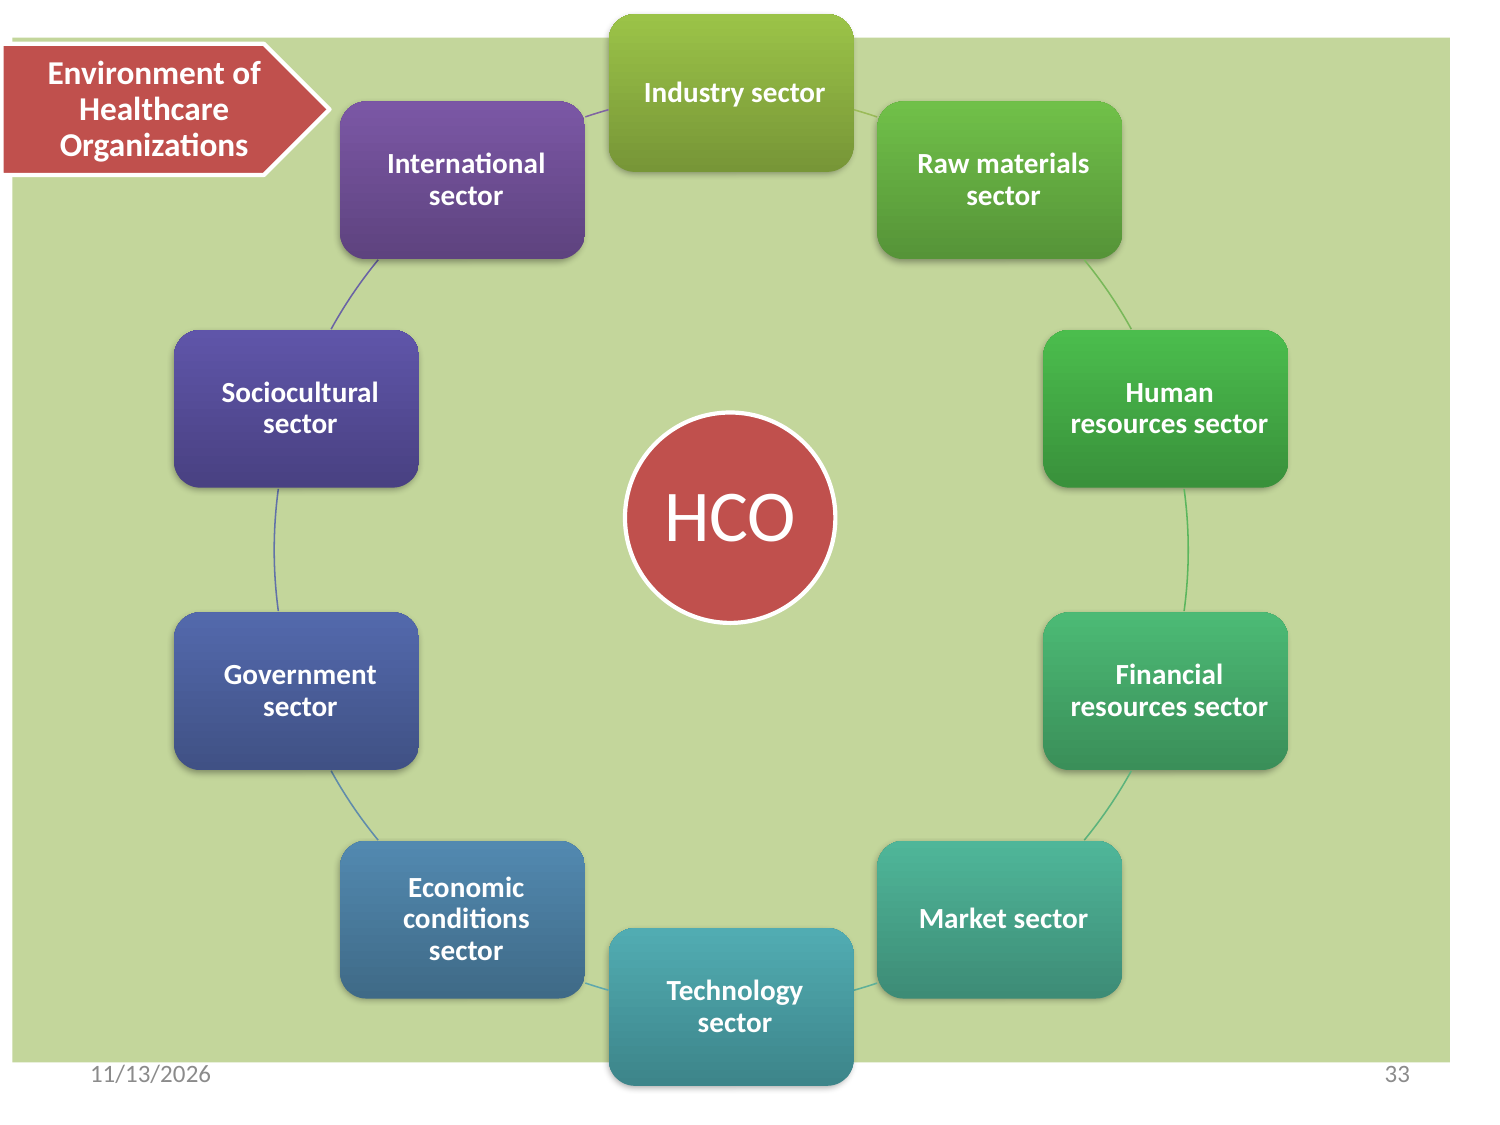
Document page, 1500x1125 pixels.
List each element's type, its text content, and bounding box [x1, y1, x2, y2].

slide_number 33 [1074, 1071, 1425, 1103]
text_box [12, 37, 1451, 1063]
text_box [587, 412, 976, 624]
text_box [1, 0, 330, 213]
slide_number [75, 1071, 425, 1103]
